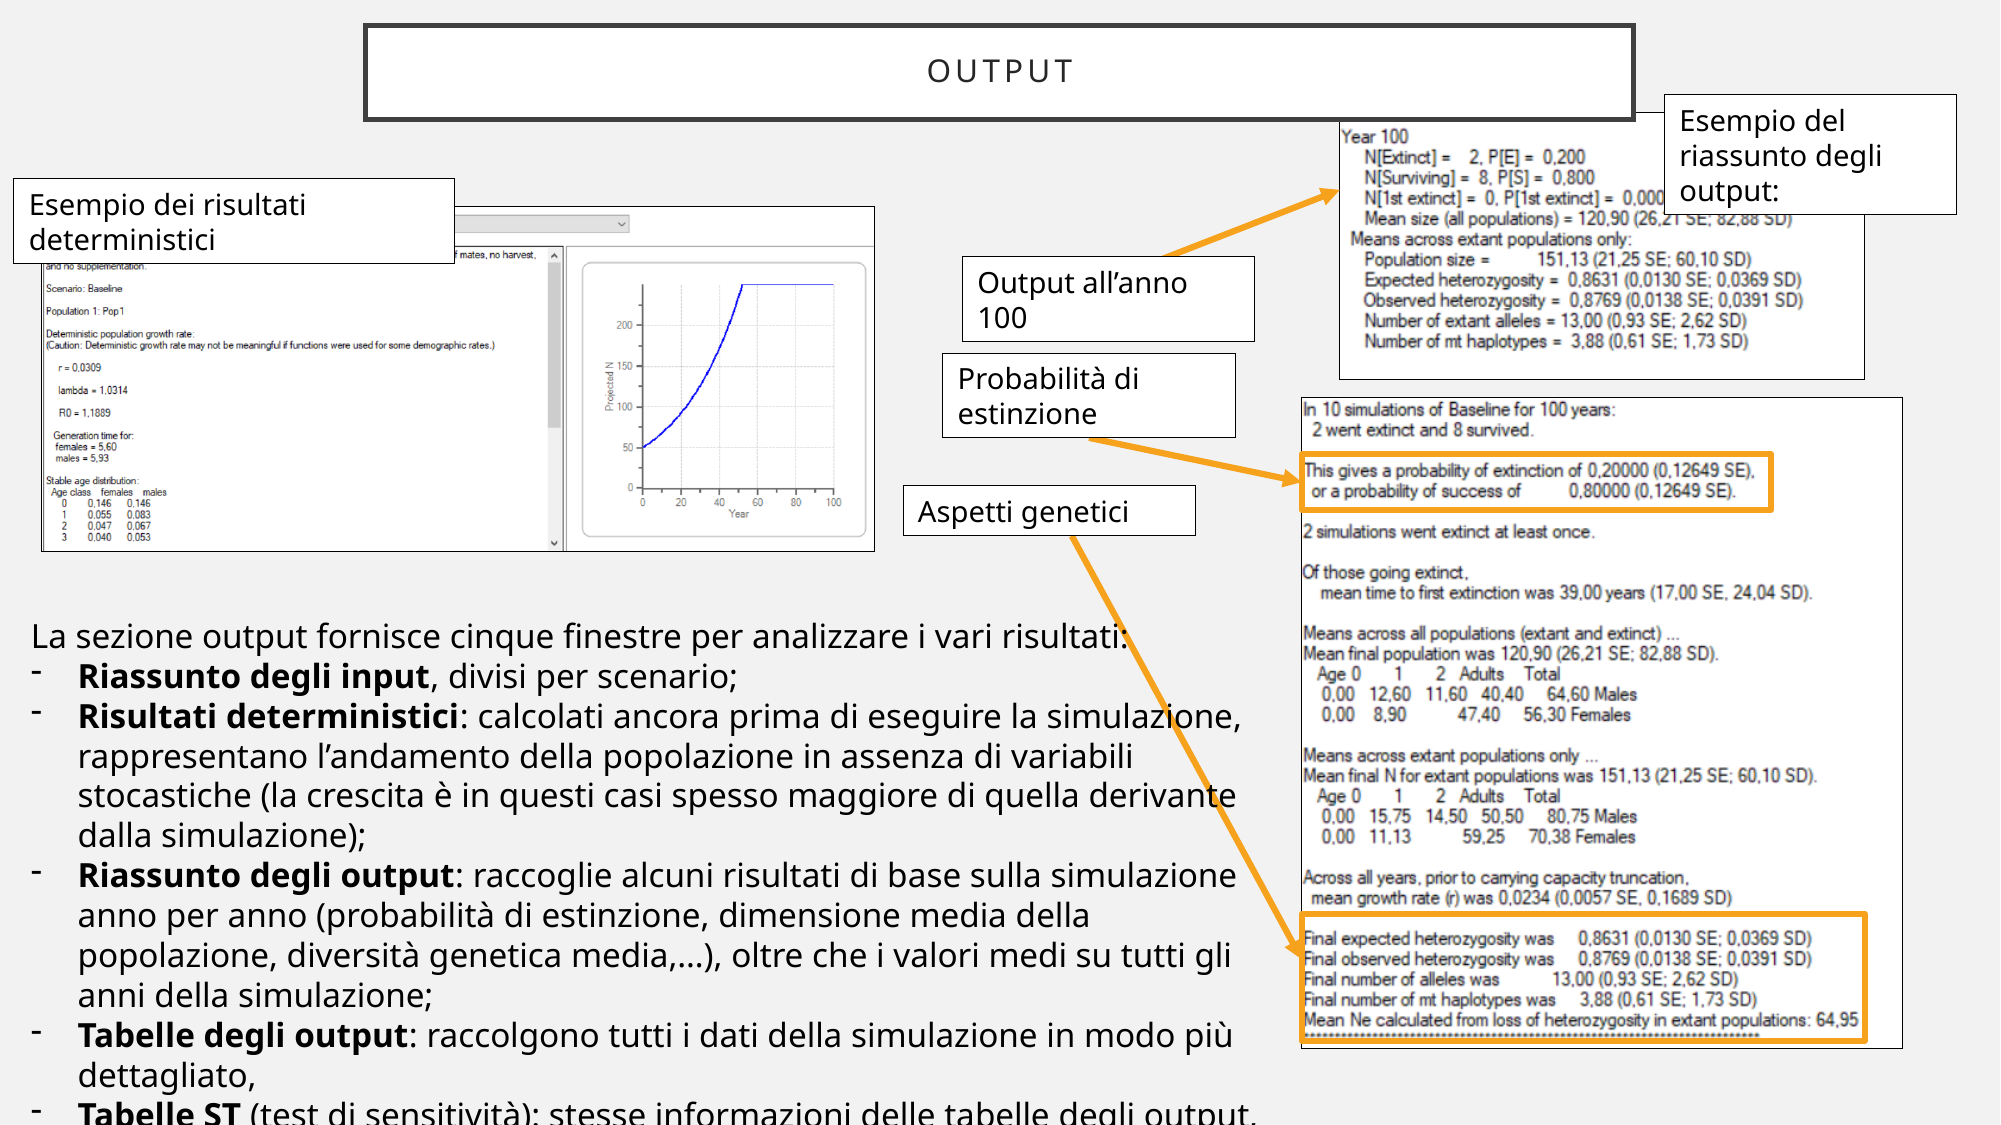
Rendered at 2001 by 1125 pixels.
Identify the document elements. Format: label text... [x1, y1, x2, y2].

text_box Output all’anno 100 [962, 256, 1255, 342]
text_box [1071, 535, 1301, 960]
text_box Probabilità di estinzione [942, 353, 1236, 438]
picture [41, 206, 875, 552]
text_box Esempio dei risultati deterministici [13, 178, 455, 264]
picture [1339, 112, 1865, 380]
picture [1301, 397, 1903, 1049]
text_box Esempio del riassunto degli output: [1664, 94, 1957, 215]
text_box La sezione output fornisce cinque finestre per analizzare i vari risultati: Riassunto degli input, divisi per scenario; Risultati deterministici: calcolati ancora prima di eseguire la simulazione, rappresentano l’andamento della popolazione in assenza di variabili stocastiche (la crescita è in questi casi spesso maggiore di quella derivante dalla simulazione); Riassunto degli output: raccoglie alcuni risultati di base sulla simulazione anno per anno (probabilità di estinzione, dimensione media della popolazione, diversità genetica media,…), oltre che i valori medi su tutti gli anni della simulazione; Tabelle degli output: raccolgono tutti i dati della simulazione in modo più dettagliato, Tabelle ST (test di sensitività): stesse informazioni delle tabelle degli output, ma per un’eventuale analisi di sensitività svolta. [16, 607, 1284, 1125]
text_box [1123, 189, 1340, 275]
text_box output [365, 25, 1634, 120]
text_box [1089, 438, 1302, 483]
text_box Aspetti genetici [903, 485, 1196, 536]
